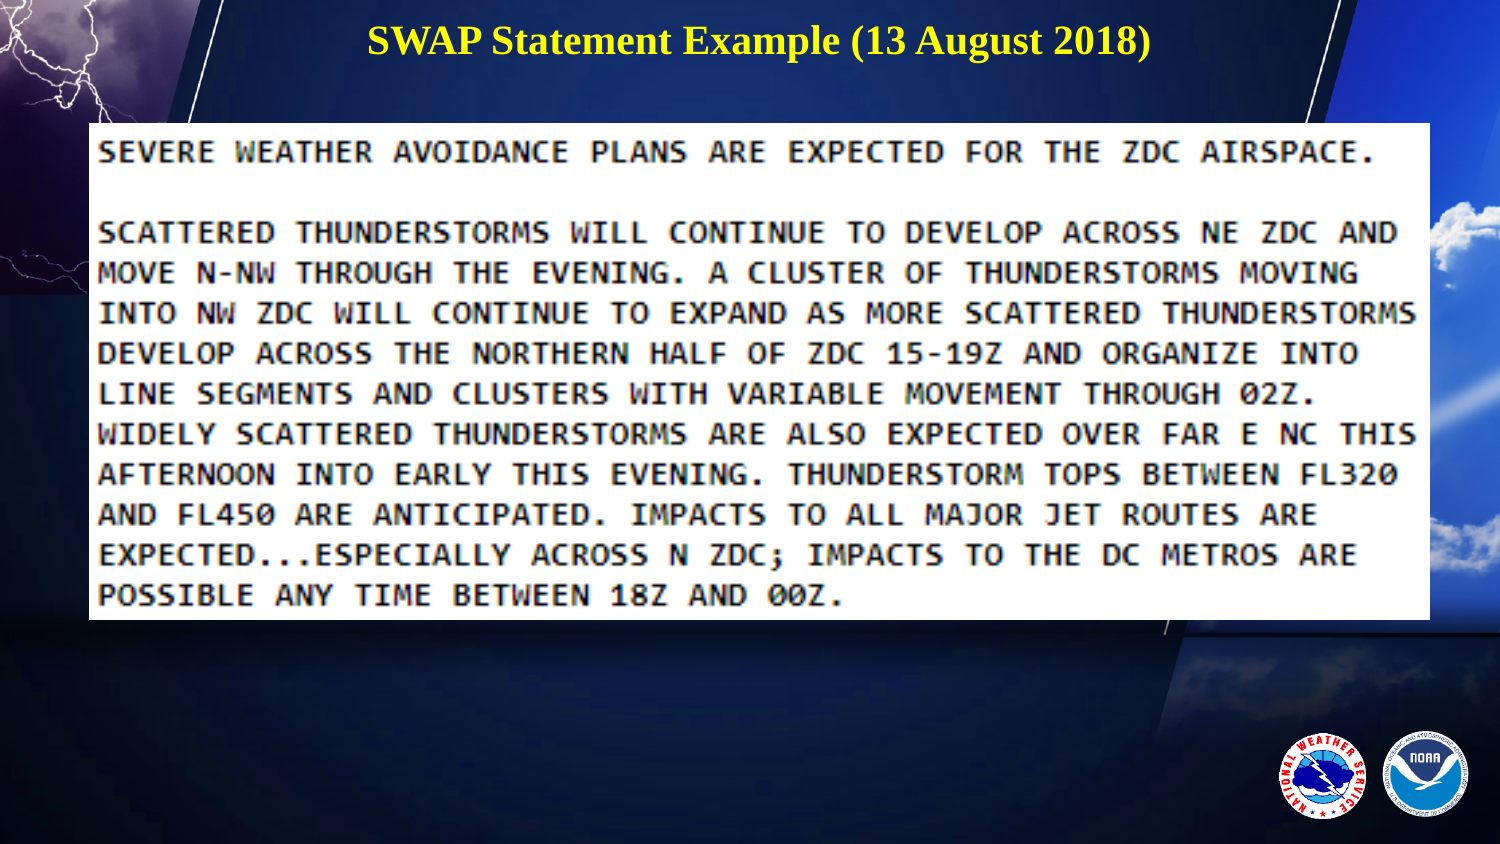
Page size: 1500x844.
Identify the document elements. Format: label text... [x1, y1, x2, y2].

picture [0, 0, 1500, 844]
text_box SWAP Statement Example (13 August 2018) [258, 5, 1261, 71]
